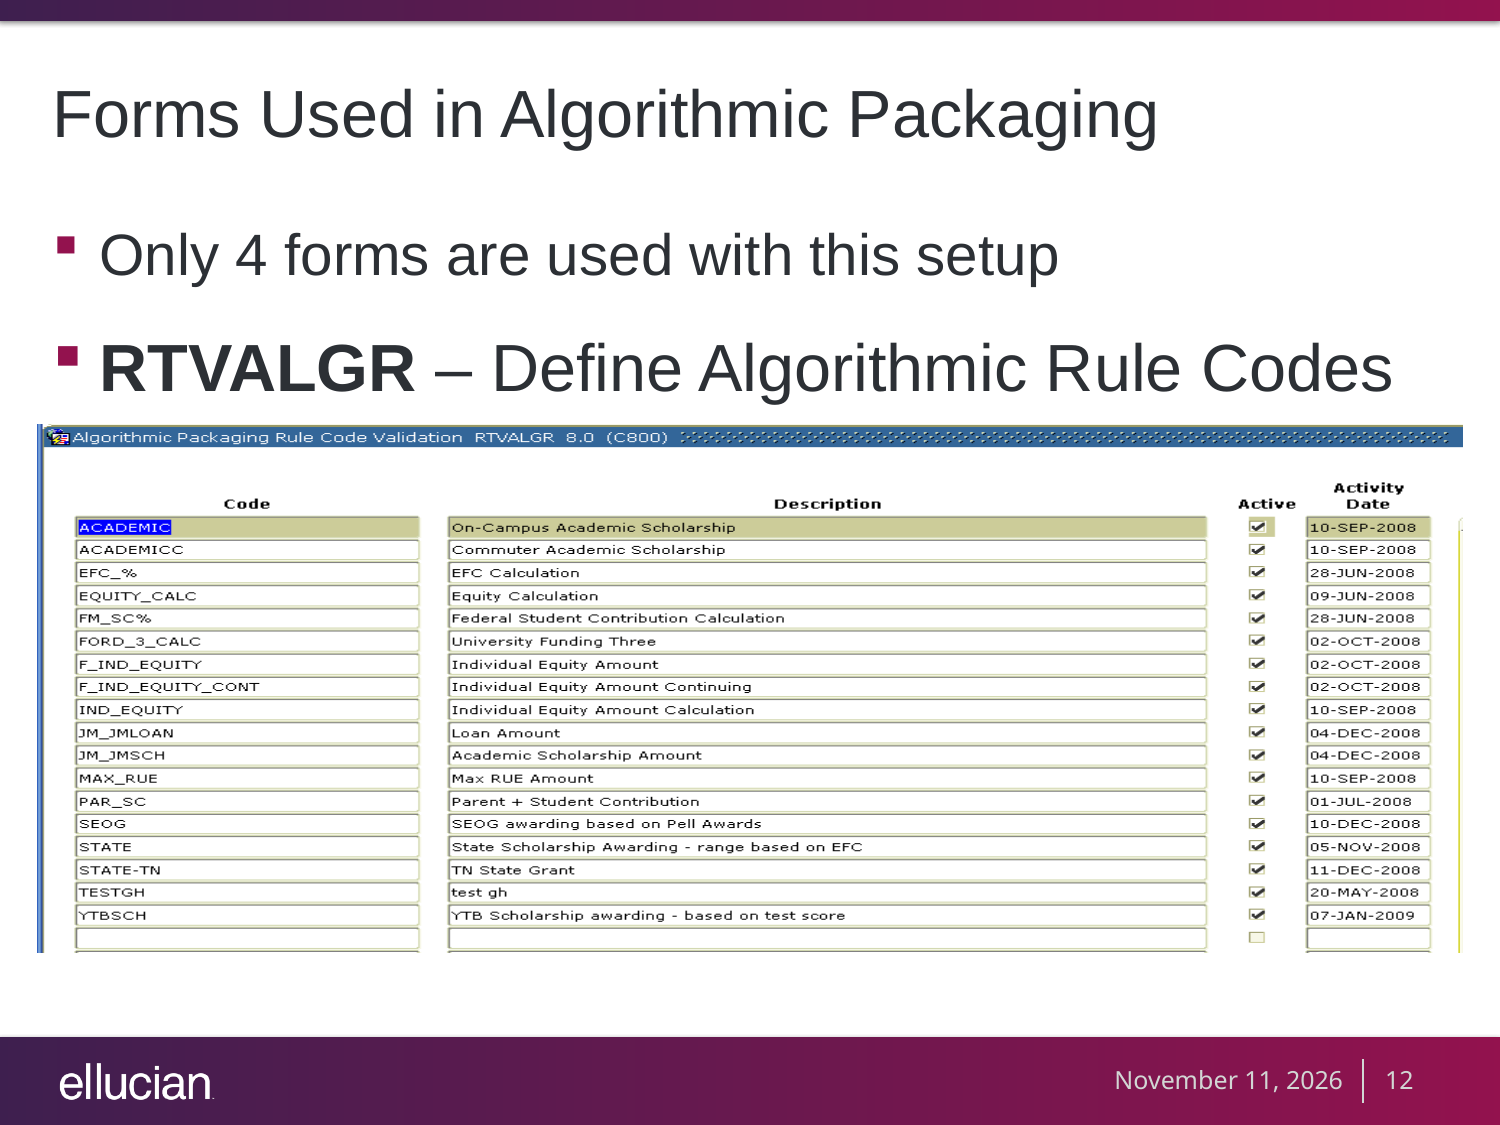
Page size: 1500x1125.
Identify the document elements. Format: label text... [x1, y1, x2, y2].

picture [53, 1037, 221, 1125]
title Forms Used in Algorithmic Packaging [37, 45, 1463, 176]
picture [37, 423, 1463, 953]
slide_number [1008, 1035, 1359, 1125]
list Only 4 forms are used with this setup RTVALGR – Define Algorithmic Rule Codes [37, 209, 1463, 423]
slide_number 12 [1370, 1036, 1500, 1125]
